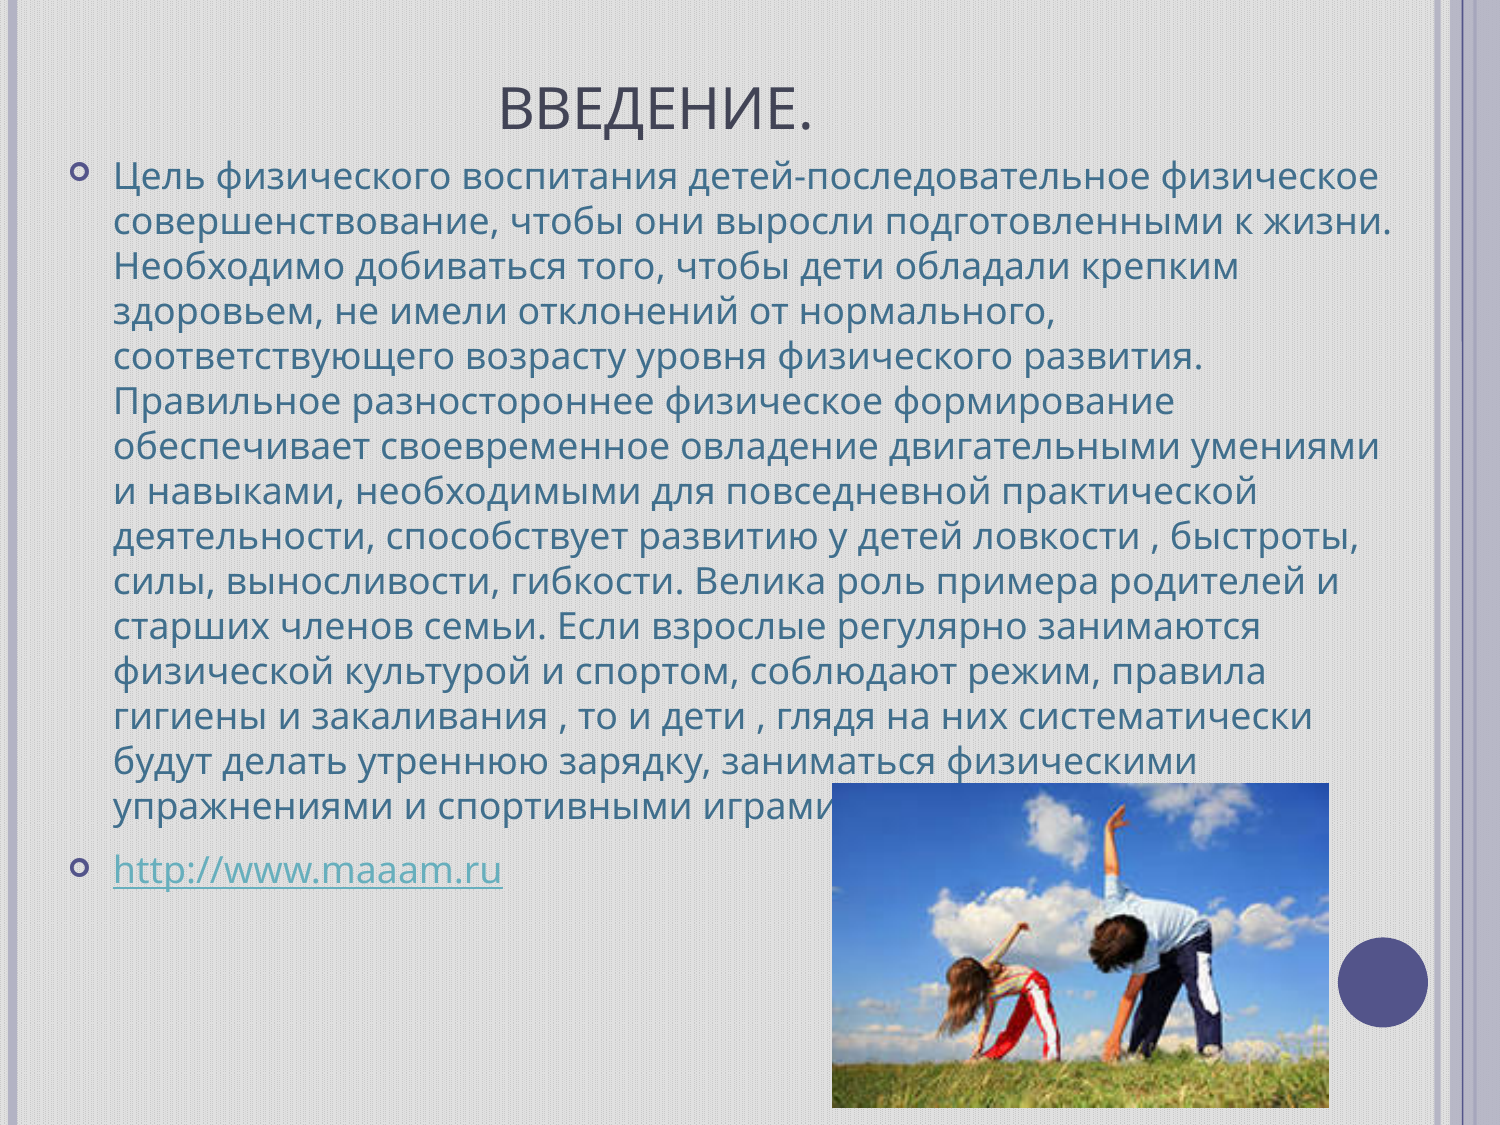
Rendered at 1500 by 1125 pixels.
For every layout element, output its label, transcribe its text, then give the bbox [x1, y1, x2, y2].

picture [832, 783, 1330, 1108]
title Введение. [348, 42, 963, 145]
list Цель физического воспитания детей-последовательное физическое совершенствование, чтобы они выросли подготовленными к жизни. Необходимо добиваться того, чтобы дети обладали крепким здоровьем, не имели отклонений от нормального, соответствующего возрасту уровня физического развития. Правильное разностороннее физическое формирование обеспечивает своевременное овладение двигательными умениями и навыками, необходимыми для повседневной практической деятельности, способствует развитию у детей ловкости , быстроты, силы, выносливости, гибкости. Велика роль примера родителей и старших членов семьи. Если взрослые регулярно занимаются физической культурой и спортом, соблюдают режим, правила гигиены и закаливания , то и дети , глядя на них систематически будут делать утреннюю зарядку, заниматься физическими упражнениями и спортивными играми. http://www.maaam.ru [53, 145, 1412, 911]
